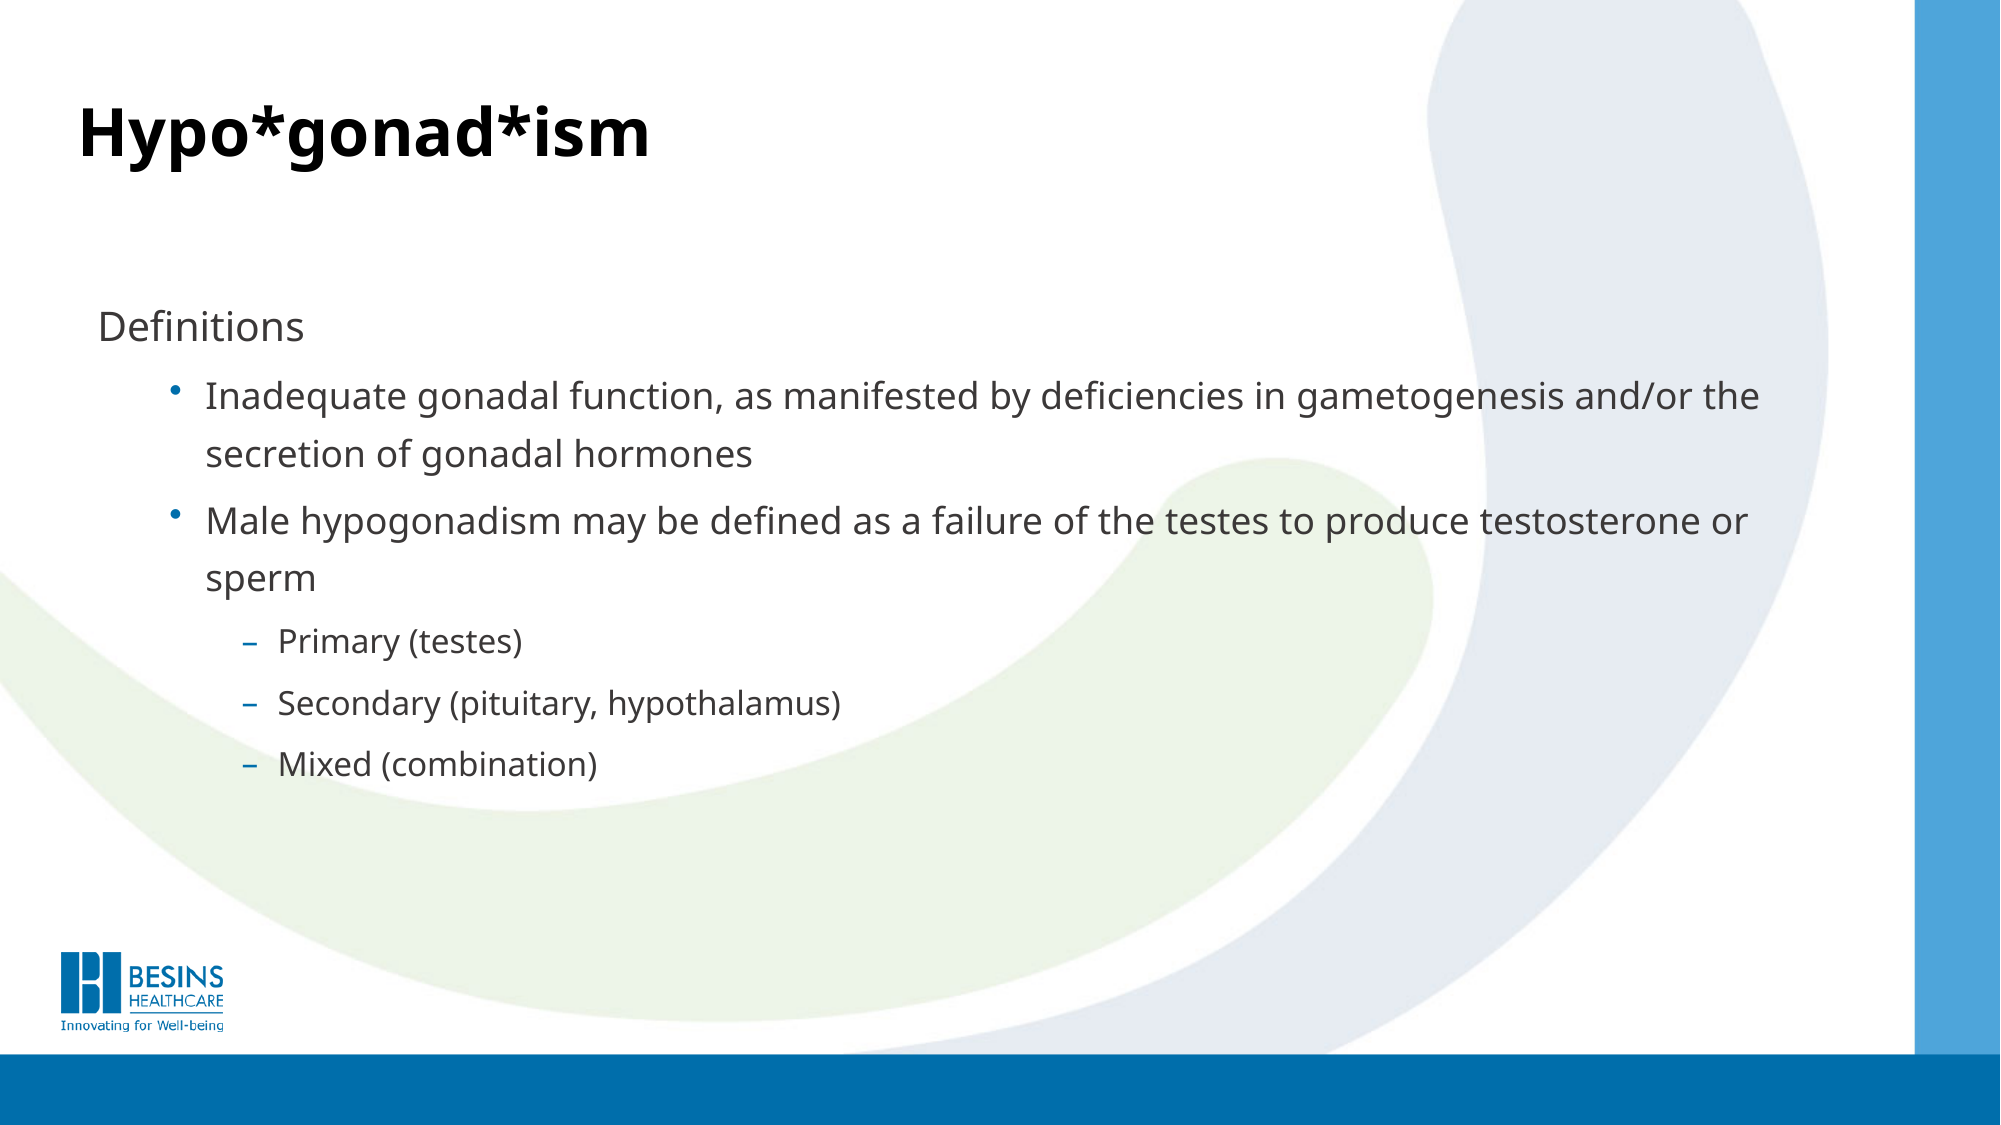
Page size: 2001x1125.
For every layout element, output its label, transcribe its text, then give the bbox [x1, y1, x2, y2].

list Definitions Inadequate gonadal function, as manifested by deficiencies in gametogenesis and/or the secretion of gonadal hormones Male hypogonadism may be defined as a failure of the testes to produce testosterone or sperm Primary (testes) Secondary (pituitary, hypothalamus) Mixed (combination) [82, 278, 1824, 794]
picture [0, 0, 2000, 1125]
title Hypo*gonad*ism [62, 28, 1811, 243]
